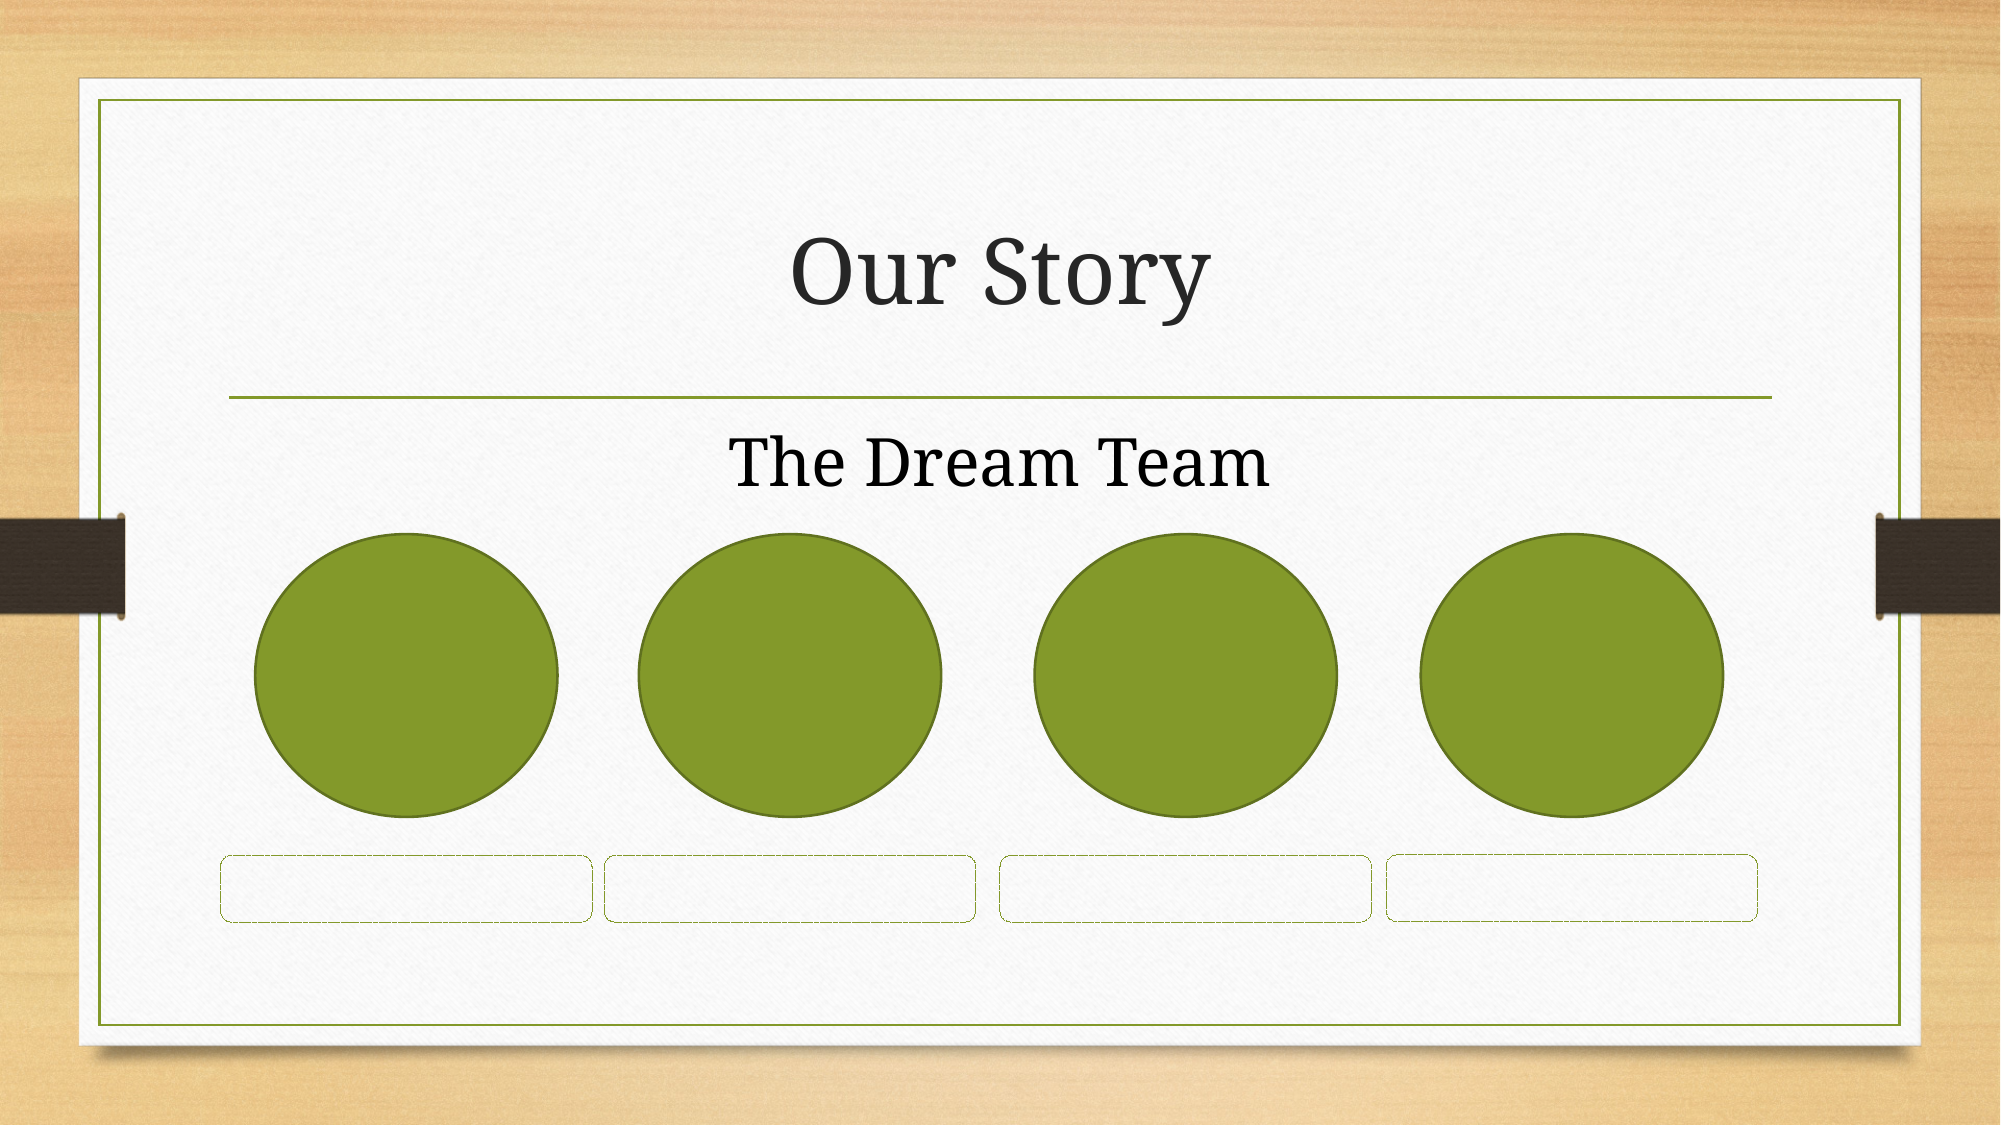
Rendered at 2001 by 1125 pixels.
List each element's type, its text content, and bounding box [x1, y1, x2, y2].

picture [0, 0, 2001, 1125]
text_box [220, 855, 593, 923]
text_box [637, 532, 943, 819]
text_box [1386, 854, 1758, 922]
text_box [999, 855, 1372, 923]
text_box The Dream Team [687, 412, 1313, 508]
title Our Story [212, 161, 1788, 375]
text_box [1419, 532, 1725, 819]
text_box [253, 532, 559, 819]
text_box [1033, 532, 1339, 819]
text_box [604, 855, 976, 923]
